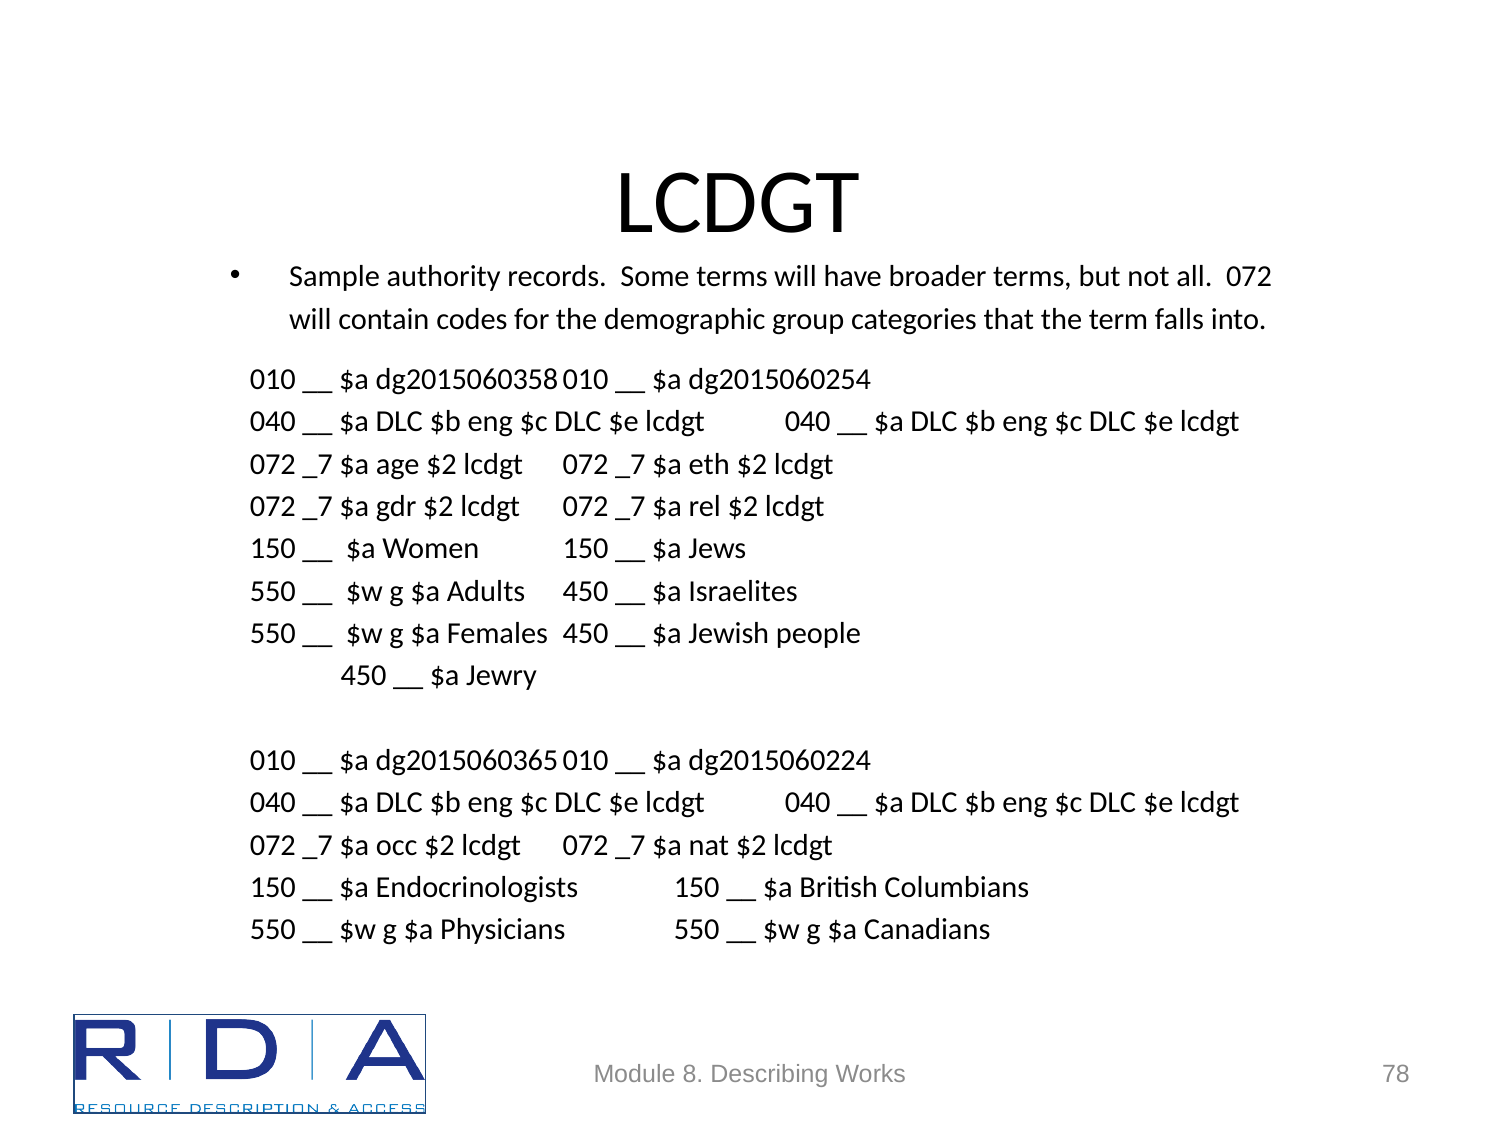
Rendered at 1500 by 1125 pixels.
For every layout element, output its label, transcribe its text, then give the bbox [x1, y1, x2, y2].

list Sample authority records. Some terms will have broader terms, but not all. 072 will contain codes for the demographic group categories that the term falls into. 010 __ $a dg2015060358 010 __ $a dg2015060254 040 __ $a DLC $b eng $c DLC $e lcdgt 040 __ $a DLC $b eng $c DLC $e lcdgt 072 _7 $a age $2 lcdgt 072 _7 $a eth $2 lcdgt 072 _7 $a gdr $2 lcdgt 072 _7 $a rel $2 lcdgt 150 __ $a Women 150 __ $a Jews 550 __ $w g $a Adults 450 __ $a Israelites 550 __ $w g $a Females 450 __ $a Jewish people 450 __ $a Jewry 010 __ $a dg2015060365 010 __ $a dg2015060224 040 __ $a DLC $b eng $c DLC $e lcdgt 040 __ $a DLC $b eng $c DLC $e lcdgt 072 _7 $a occ $2 lcdgt 072 _7 $a nat $2 lcdgt 150 __ $a Endocrinologists 150 __ $a British Columbians 550 __ $w g $a Physicians 550 __ $w g $a Canadians [214, 241, 1305, 968]
picture [75, 1015, 425, 1112]
footer Module 8. Describing Works [512, 1042, 988, 1103]
title LCDGT [253, 149, 1224, 241]
slide_number 78 [1074, 1042, 1425, 1103]
